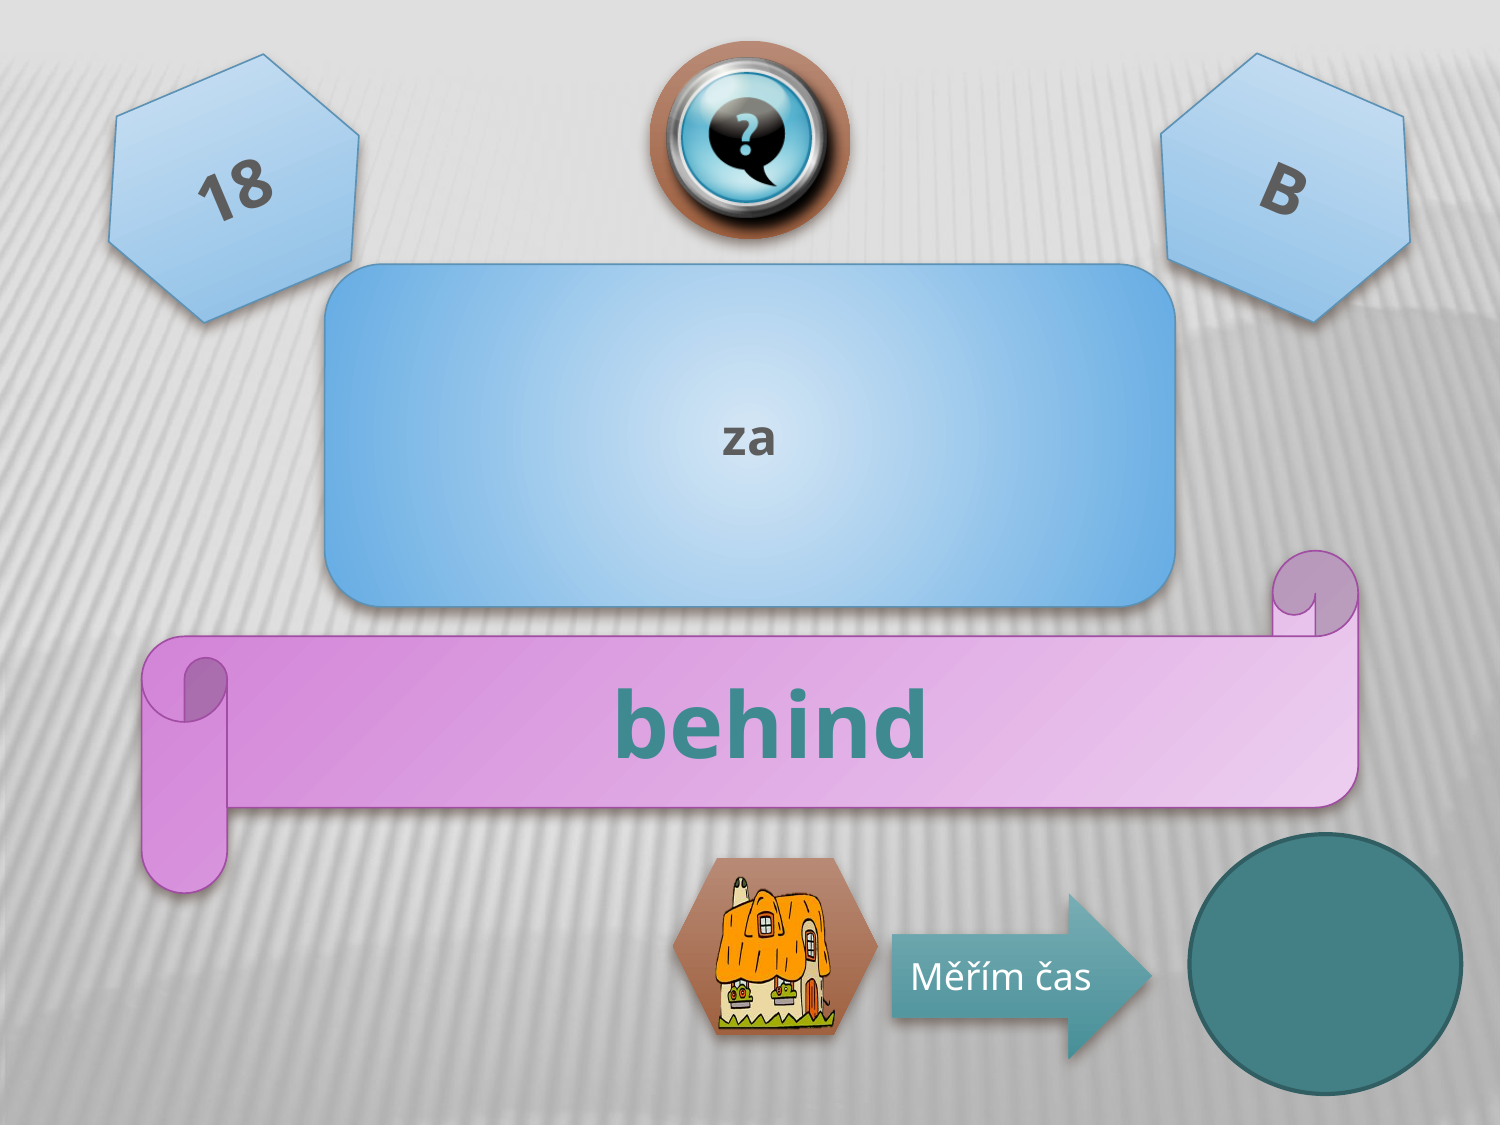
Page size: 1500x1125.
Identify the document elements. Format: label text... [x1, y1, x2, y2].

text_box 18 [107, 53, 360, 324]
text_box [1187, 832, 1464, 1097]
text_box behind [140, 549, 1360, 895]
text_box B [1160, 52, 1411, 324]
text_box Měřím čas [891, 893, 1152, 1059]
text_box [649, 40, 851, 242]
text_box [672, 857, 878, 1040]
text_box za [323, 263, 1177, 608]
